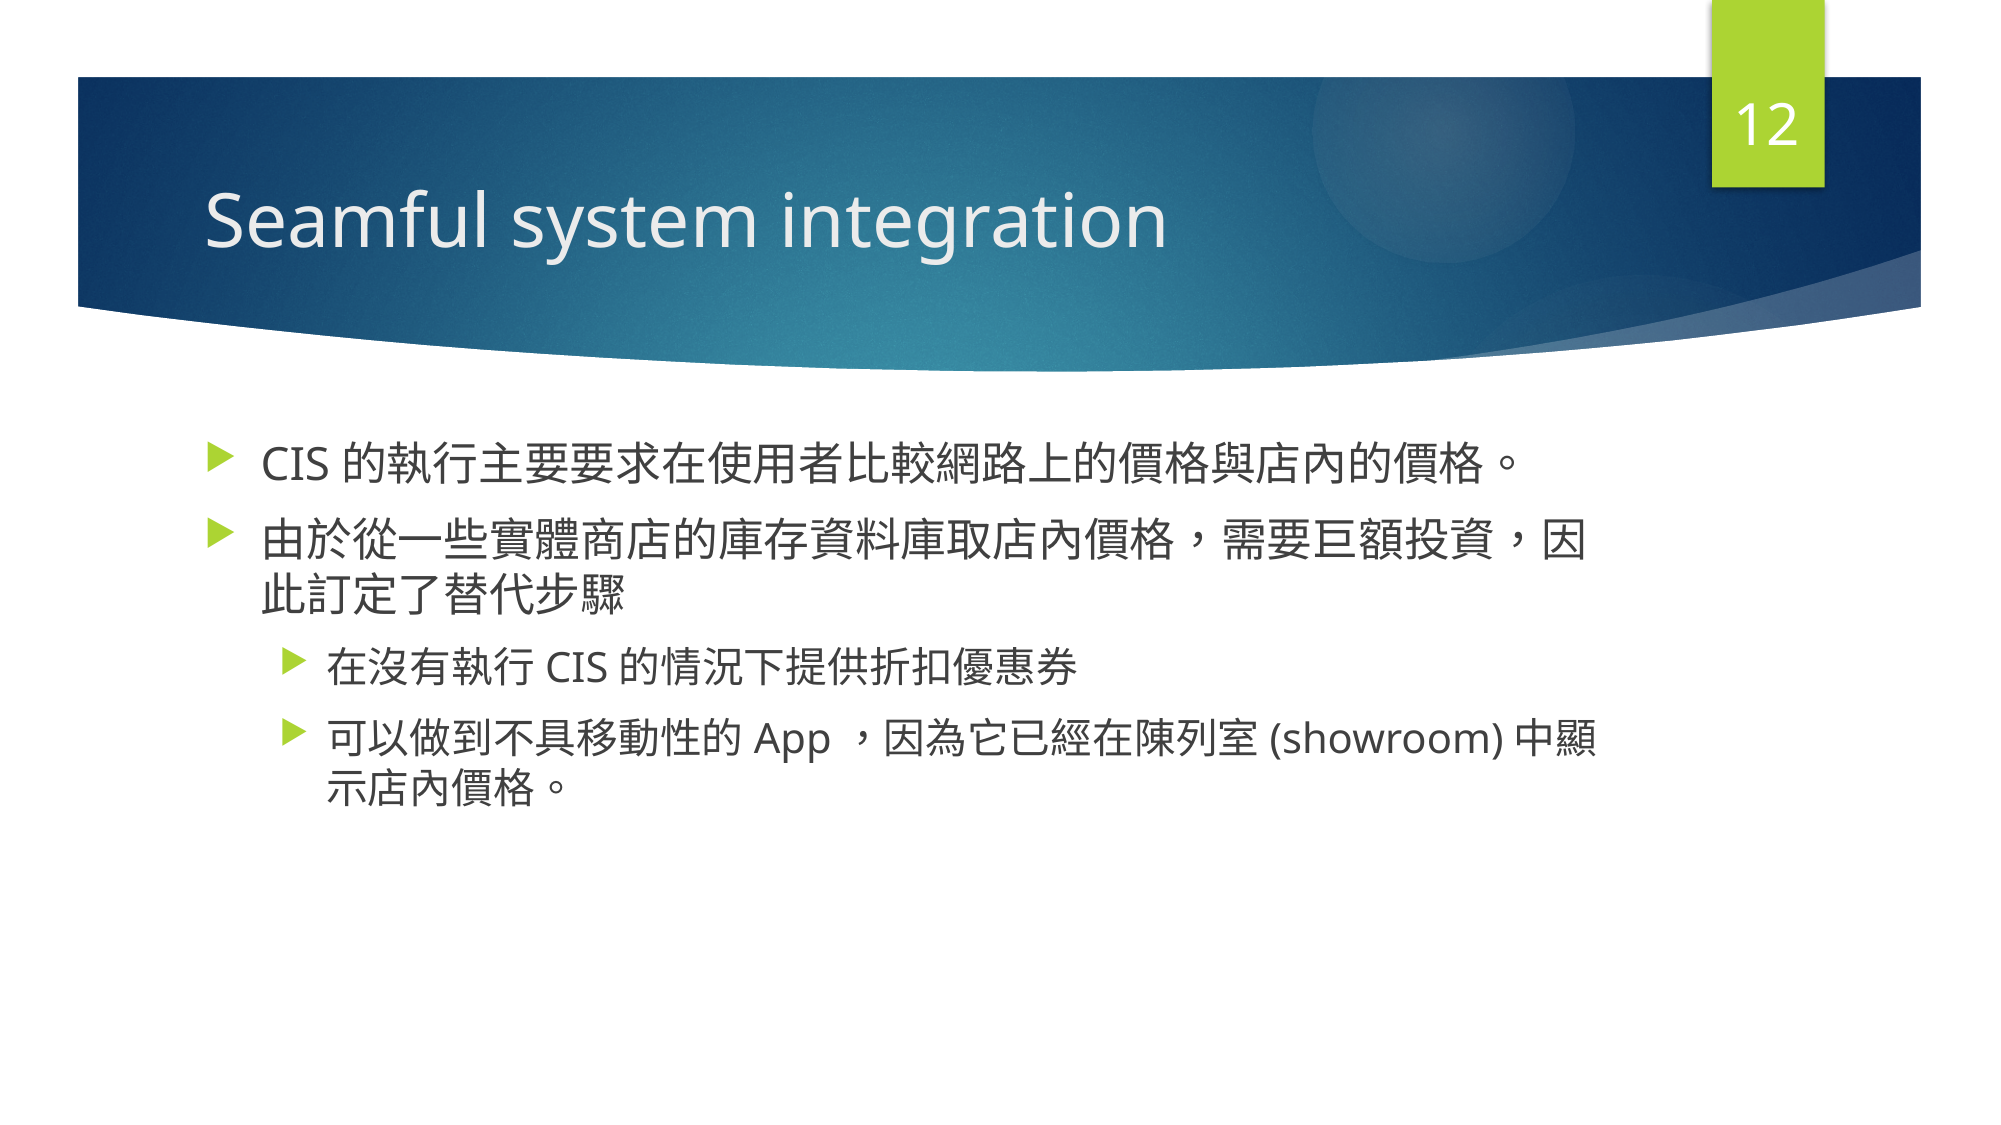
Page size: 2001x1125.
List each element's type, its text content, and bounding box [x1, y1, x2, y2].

slide_number 12 [1698, 48, 1836, 175]
list CIS的執行主要要求在使用者比較網路上的價格與店內的價格。 由於從一些實體商店的庫存資料庫取店內價格，需要巨額投資，因此訂定了替代步驟 在沒有執行CIS的情況下提供折扣優惠券 可以做到不具移動性的App，因為它已經在陳列室(showroom)中顯示店內價格。 [189, 427, 1627, 988]
title Seamful system integration [189, 159, 1627, 276]
